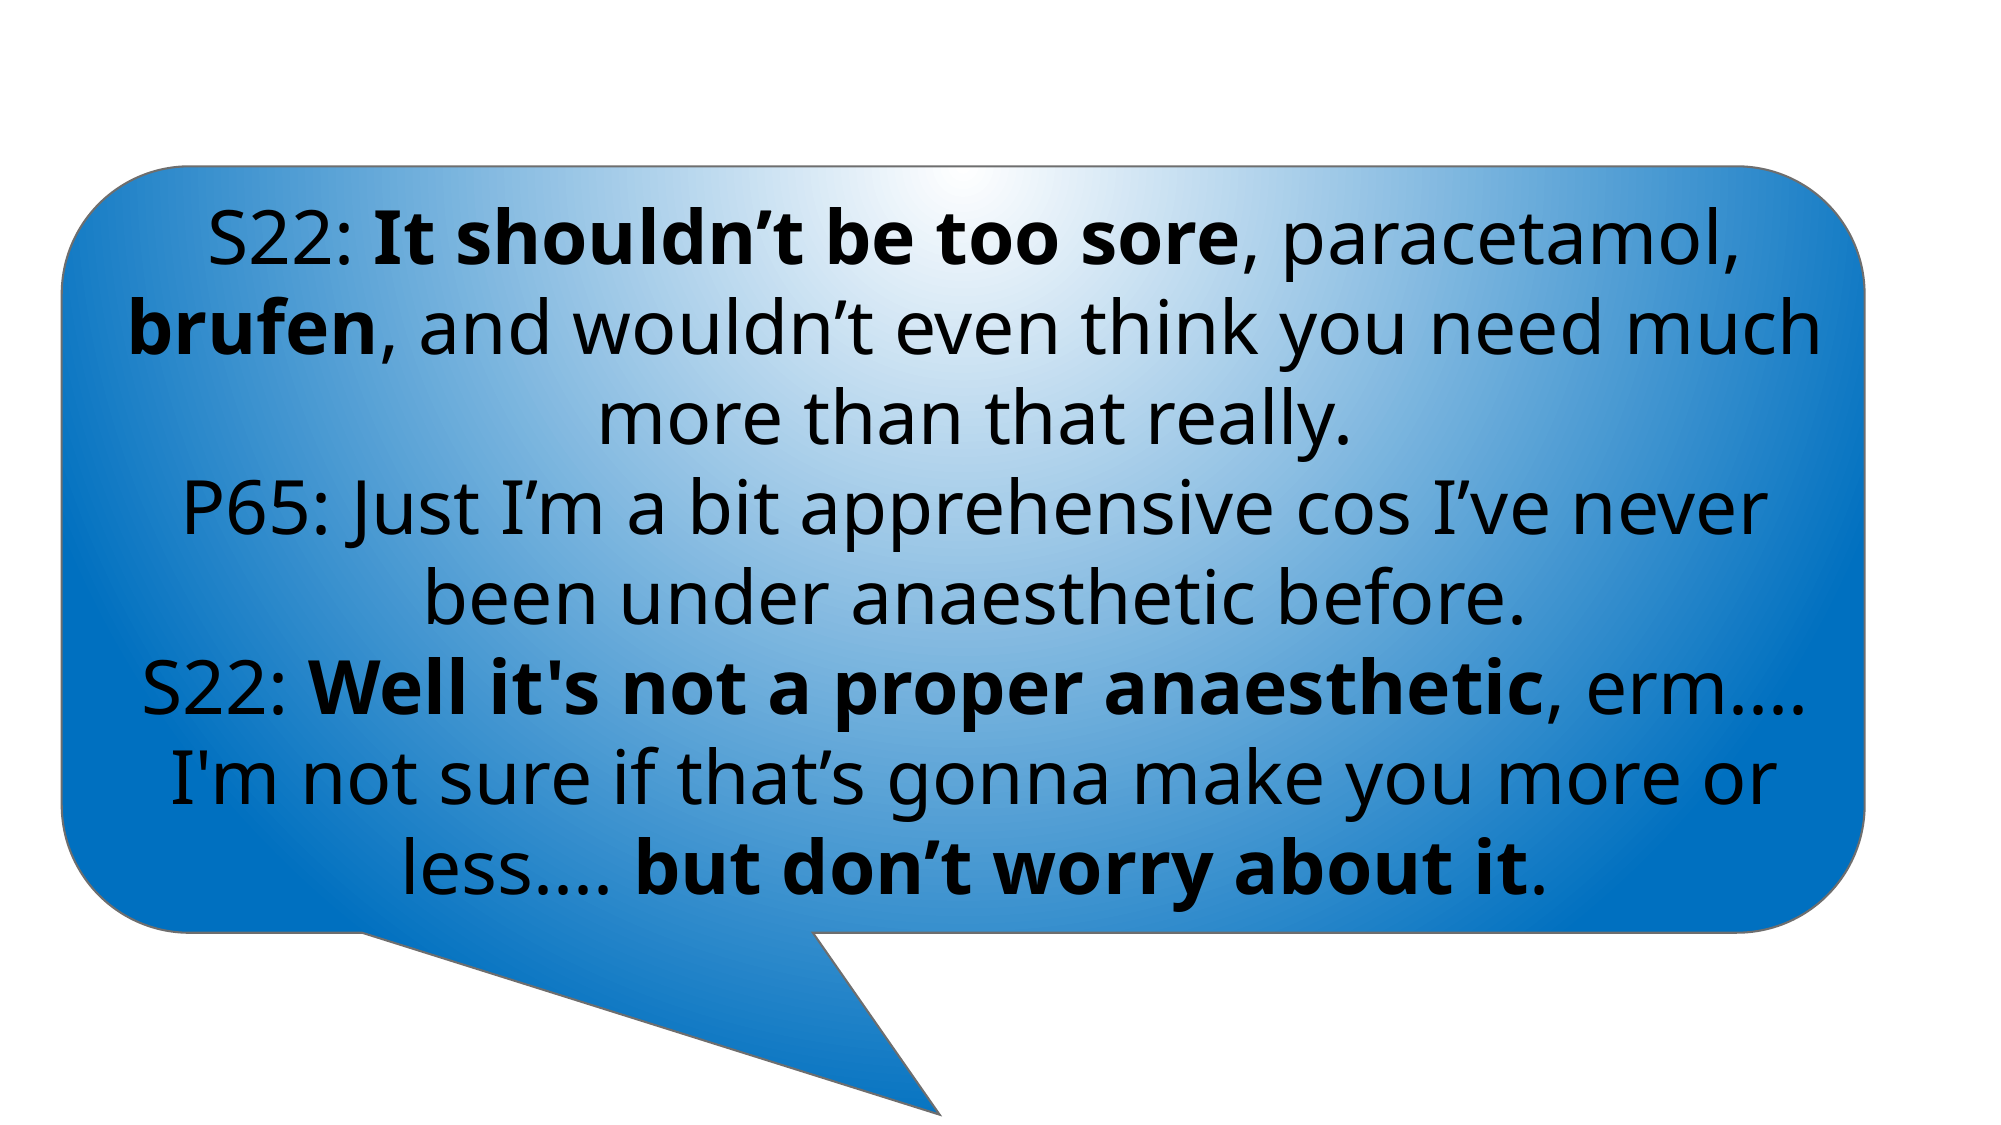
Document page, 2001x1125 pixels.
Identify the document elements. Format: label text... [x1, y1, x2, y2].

text_box S22: It shouldn’t be too sore, paracetamol, brufen, and wouldn’t even think you need much more than that really. P65: Just I’m a bit apprehensive cos I’ve never been under anaesthetic before. S22: Well it's not a proper anaesthetic, erm.... I'm not sure if that’s gonna make you more or less.... but don’t worry about it. [85, 182, 1865, 918]
text_box [60, 218, 85, 881]
text_box [127, 918, 1799, 1117]
text_box [126, 165, 1801, 182]
